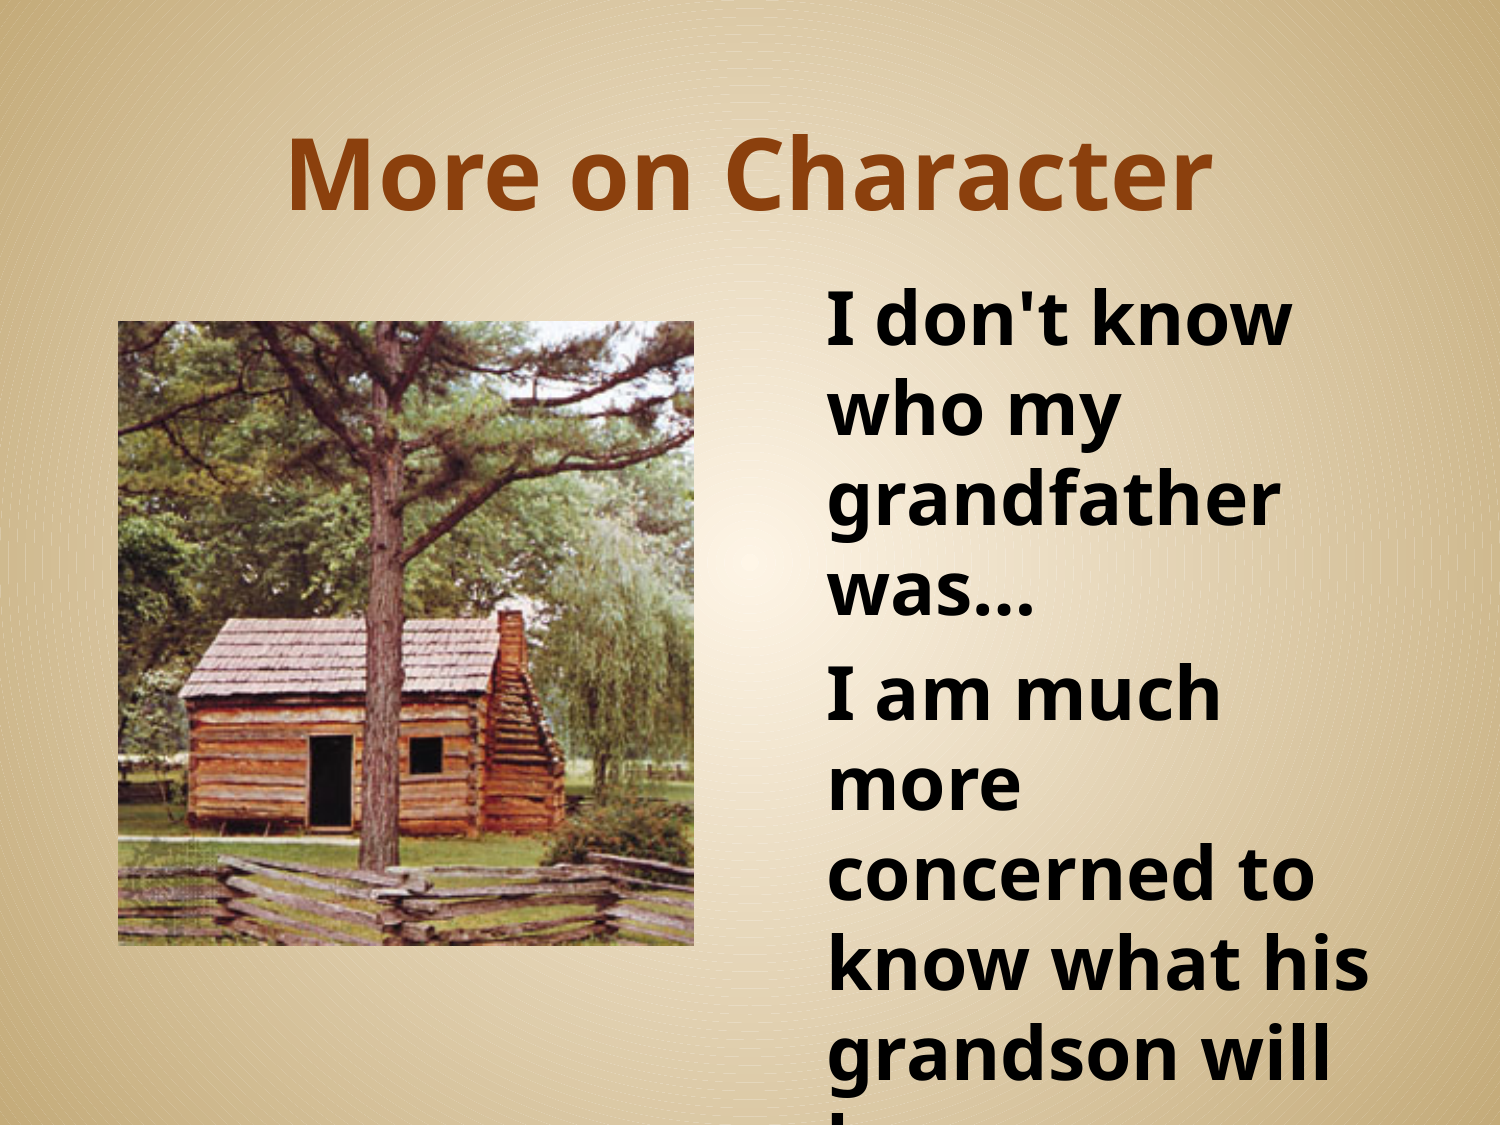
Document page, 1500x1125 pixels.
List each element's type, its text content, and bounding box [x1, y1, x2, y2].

title More on Character [75, 50, 1425, 238]
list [118, 321, 694, 947]
list I don't know who my grandfather was… I am much more concerned to know what his grandson will be. [762, 262, 1426, 1006]
